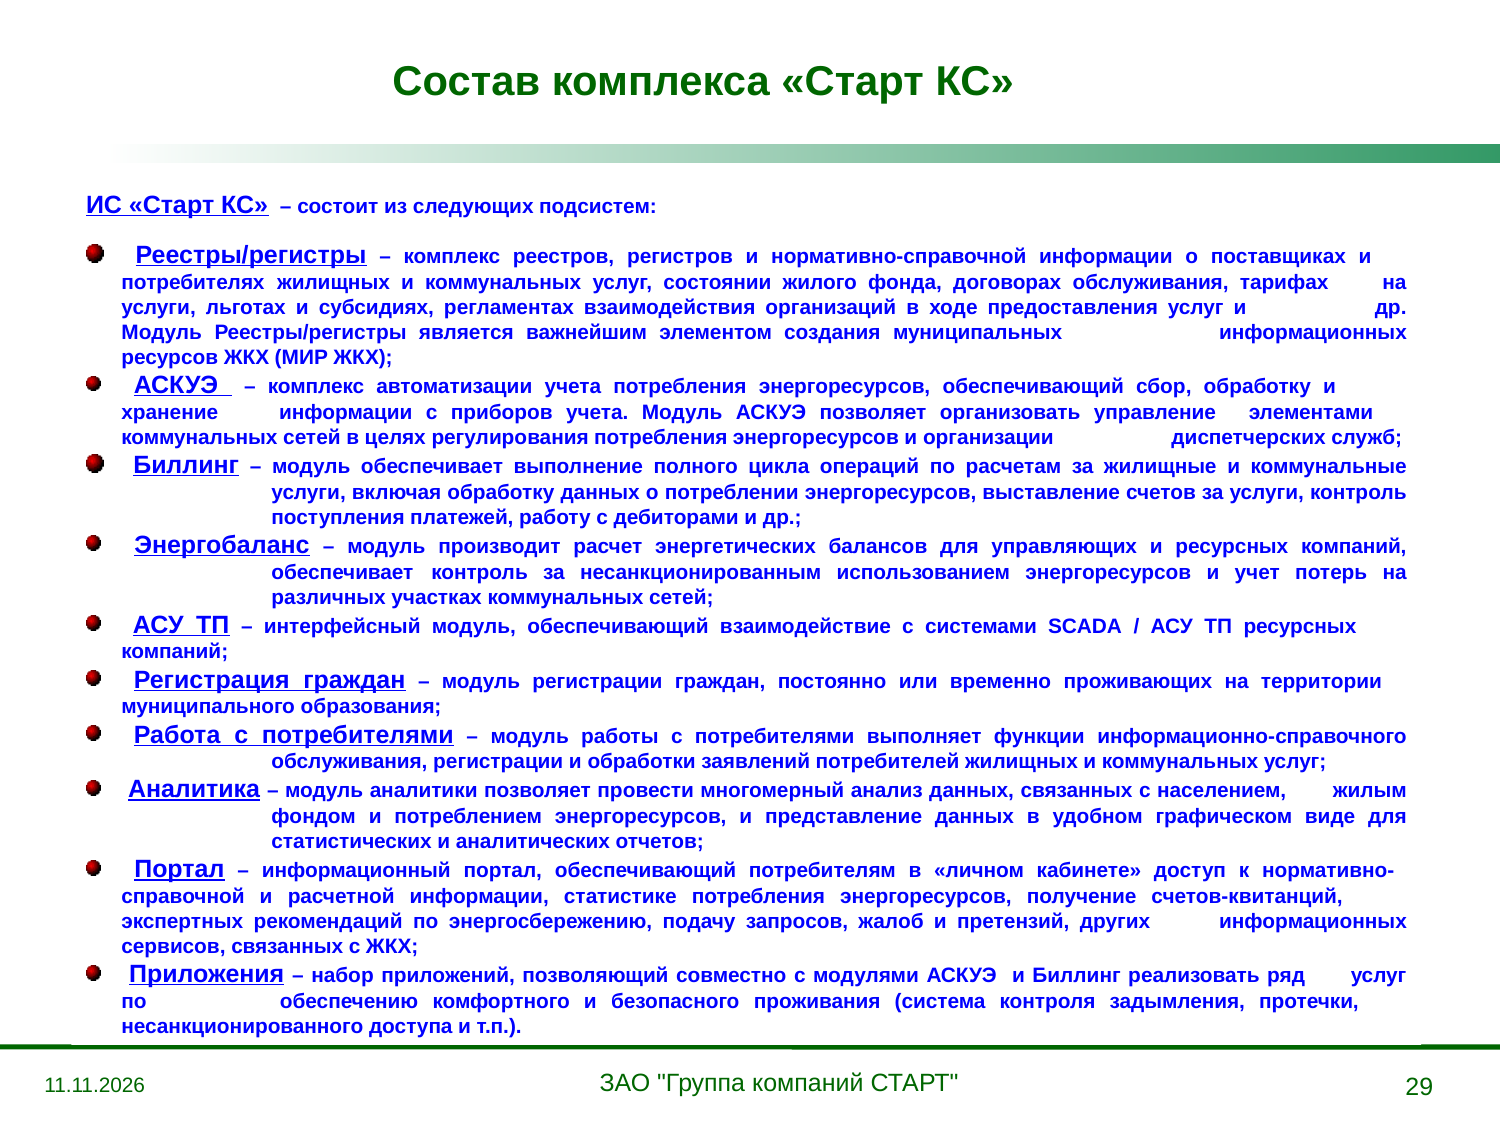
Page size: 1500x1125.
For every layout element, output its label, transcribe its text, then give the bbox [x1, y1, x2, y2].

picture [86, 780, 101, 796]
picture [86, 860, 101, 876]
picture [86, 670, 101, 686]
picture [86, 965, 101, 981]
picture [86, 535, 101, 551]
text_box ИС «Старт КС» – состоит из следующих подсистем: Реестры/регистры – комплекс реестров, регистров и нормативно-справочной информации о поставщиках и потребителях жилищных и коммунальных услуг, состоянии жилого фонда, договорах обслуживания, тарифах на услуги, льготах и субсидиях, регламентах взаимодействия организаций в ходе предоставления услуг и др. Модуль Реестры/регистры является важнейшим элементом создания муниципальных информационных ресурсов ЖКХ (МИР ЖКХ); АСКУЭ – комплекс автоматизации учета потребления энергоресурсов, обеспечивающий сбор, обработку и хранение информации с приборов учета. Модуль АСКУЭ позволяет организовать управление элементами коммунальных сетей в целях регулирования потребления энергоресурсов и организации диспетчерских служб; Биллинг – модуль обеспечивает выполнение полного цикла операций по расчетам за жилищные и коммунальные услуги, включая обработку данных о потреблении энергоресурсов, выставление счетов за услуги, контроль поступления платежей, работу с дебиторами и др.; Энергобаланс – модуль производит расчет энергетических балансов для управляющих и ресурсных компаний, обеспечивает контроль за несанкционированным использованием энергоресурсов и учет потерь на различных участках коммунальных сетей; АСУ ТП – интерфейсный модуль, обеспечивающий взаимодействие с системами SCADA / АСУ ТП ресурсных компаний; Регистрация граждан – модуль регистрации граждан, постоянно или временно проживающих на территории муниципального образования; Работа с потребителями – модуль работы с потребителями выполняет функции информационно-справочного обслуживания, регистрации и обработки заявлений потребителей жилищных и коммунальных услуг; Аналитика – модуль аналитики позволяет провести многомерный анализ данных, связанных с населением, жилым фондом и потреблением энергоресурсов, и представление данных в удобном графическом виде для статистических и аналитических отчетов; Портал – информационный портал, обеспечивающий потребителям в «личном кабинете» доступ к нормативно- справочной и расчетной информации, статистике потребления энергоресурсов, получение счетов-квитанций, экспертных рекомендаций по энергосбережению, подачу запросов, жалоб и претензий, других информационных сервисов, связанных с ЖКХ; Приложения – набор приложений, позволяющий совместно с модулями АСКУЭ и Биллинг реализовать ряд услуг по обеспечению комфортного и безопасного проживания (система контроля задымления, протечки, несанкционированного доступа и т.п.). [71, 181, 1422, 1045]
title Состав комплекса «Старт КС» [76, 30, 1331, 126]
picture [86, 376, 101, 391]
picture [86, 615, 101, 631]
picture [86, 725, 101, 741]
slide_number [29, 1063, 197, 1109]
footer ЗАО "Группа компаний СТАРТ" [300, 1058, 1259, 1114]
picture [86, 454, 104, 473]
picture [86, 244, 104, 263]
slide_number 29 [1316, 1062, 1449, 1110]
